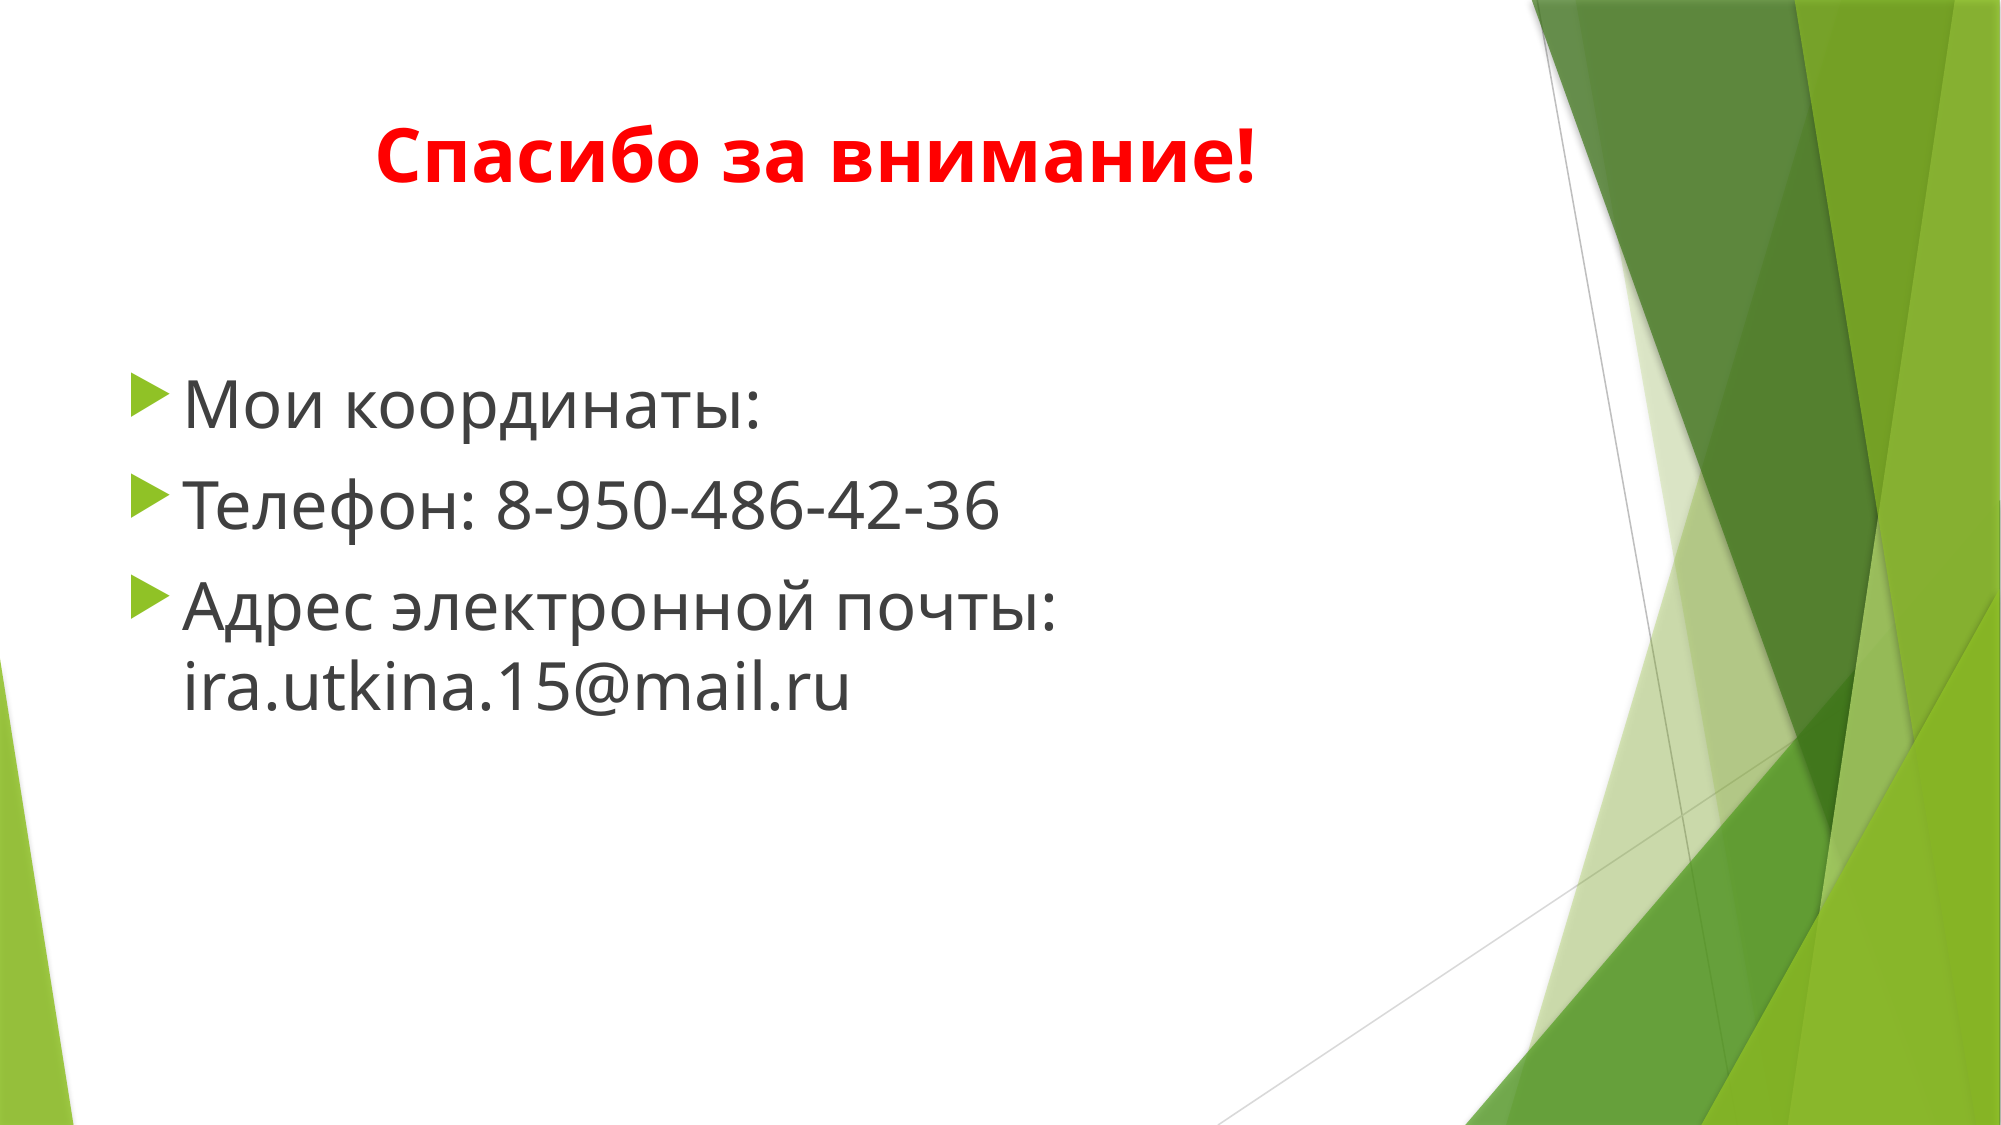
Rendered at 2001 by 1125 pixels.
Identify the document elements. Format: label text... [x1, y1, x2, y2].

title Спасибо за внимание! [111, 99, 1522, 317]
list Мои координаты: Телефон: 8-950-486-42-36 Адрес электронной почты: ira.utkina.15@mail.ru [111, 354, 1522, 992]
